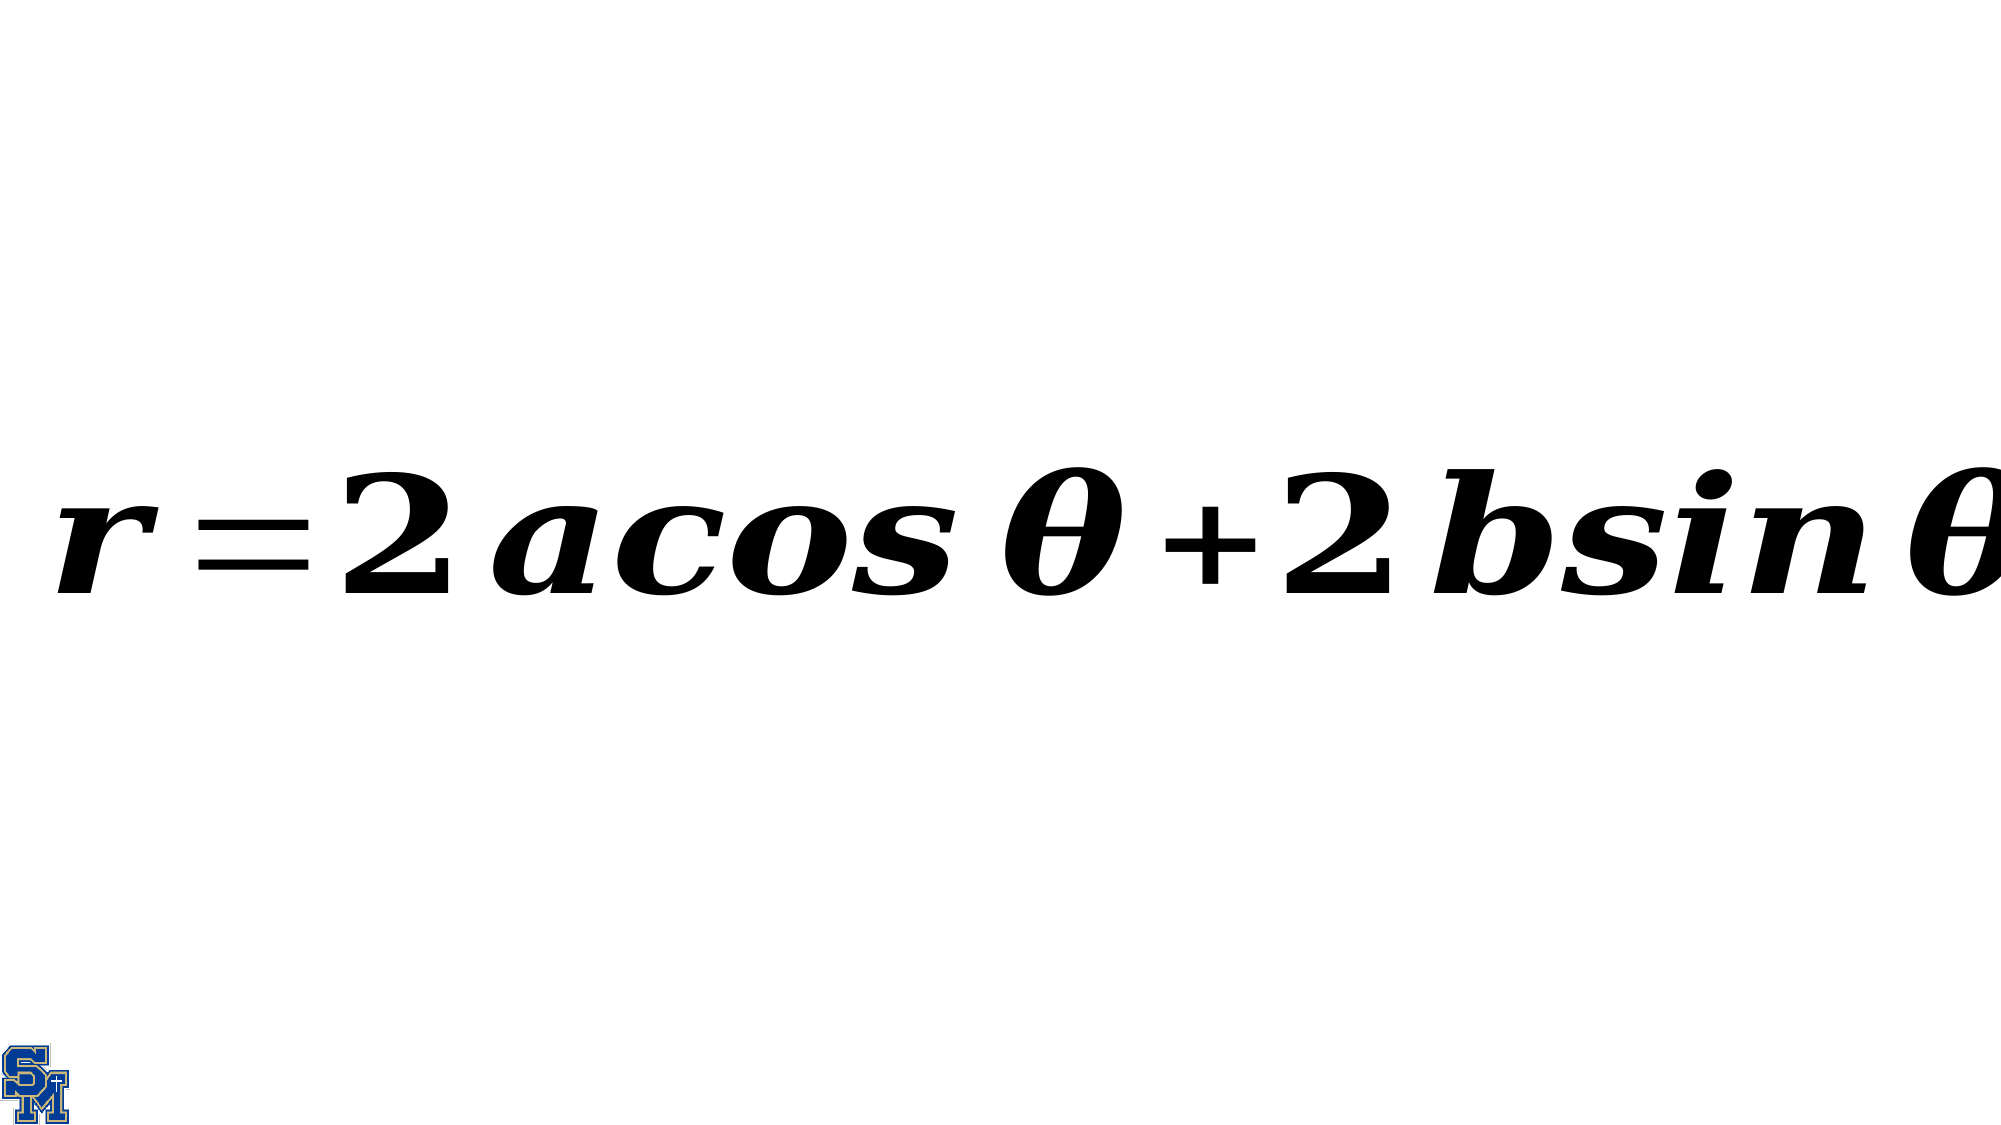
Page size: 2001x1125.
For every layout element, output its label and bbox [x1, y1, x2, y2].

picture [0, 1043, 70, 1125]
